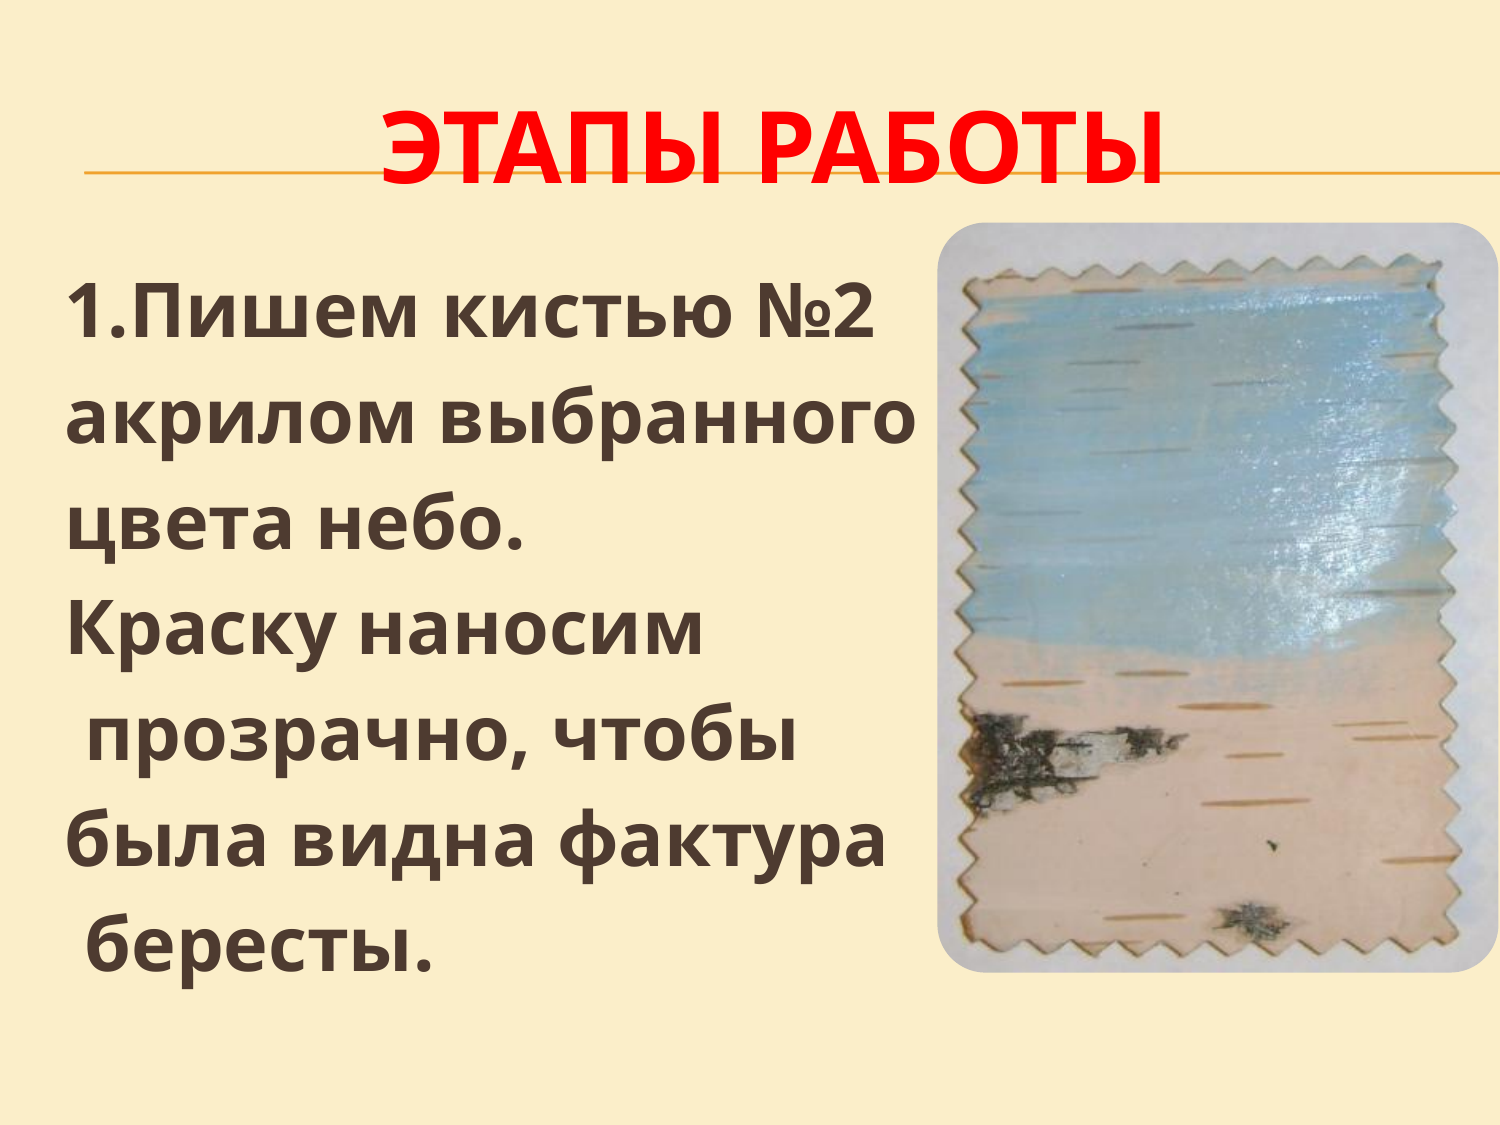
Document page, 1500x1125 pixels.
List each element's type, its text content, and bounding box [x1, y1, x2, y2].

picture [937, 222, 1499, 973]
list 1.Пишем кистью №2 акрилом выбранного цвета небо. Краску наносим прозрачно, чтобы была видна фактура бересты. [50, 254, 1475, 998]
title этапы Работы [50, 75, 1475, 213]
